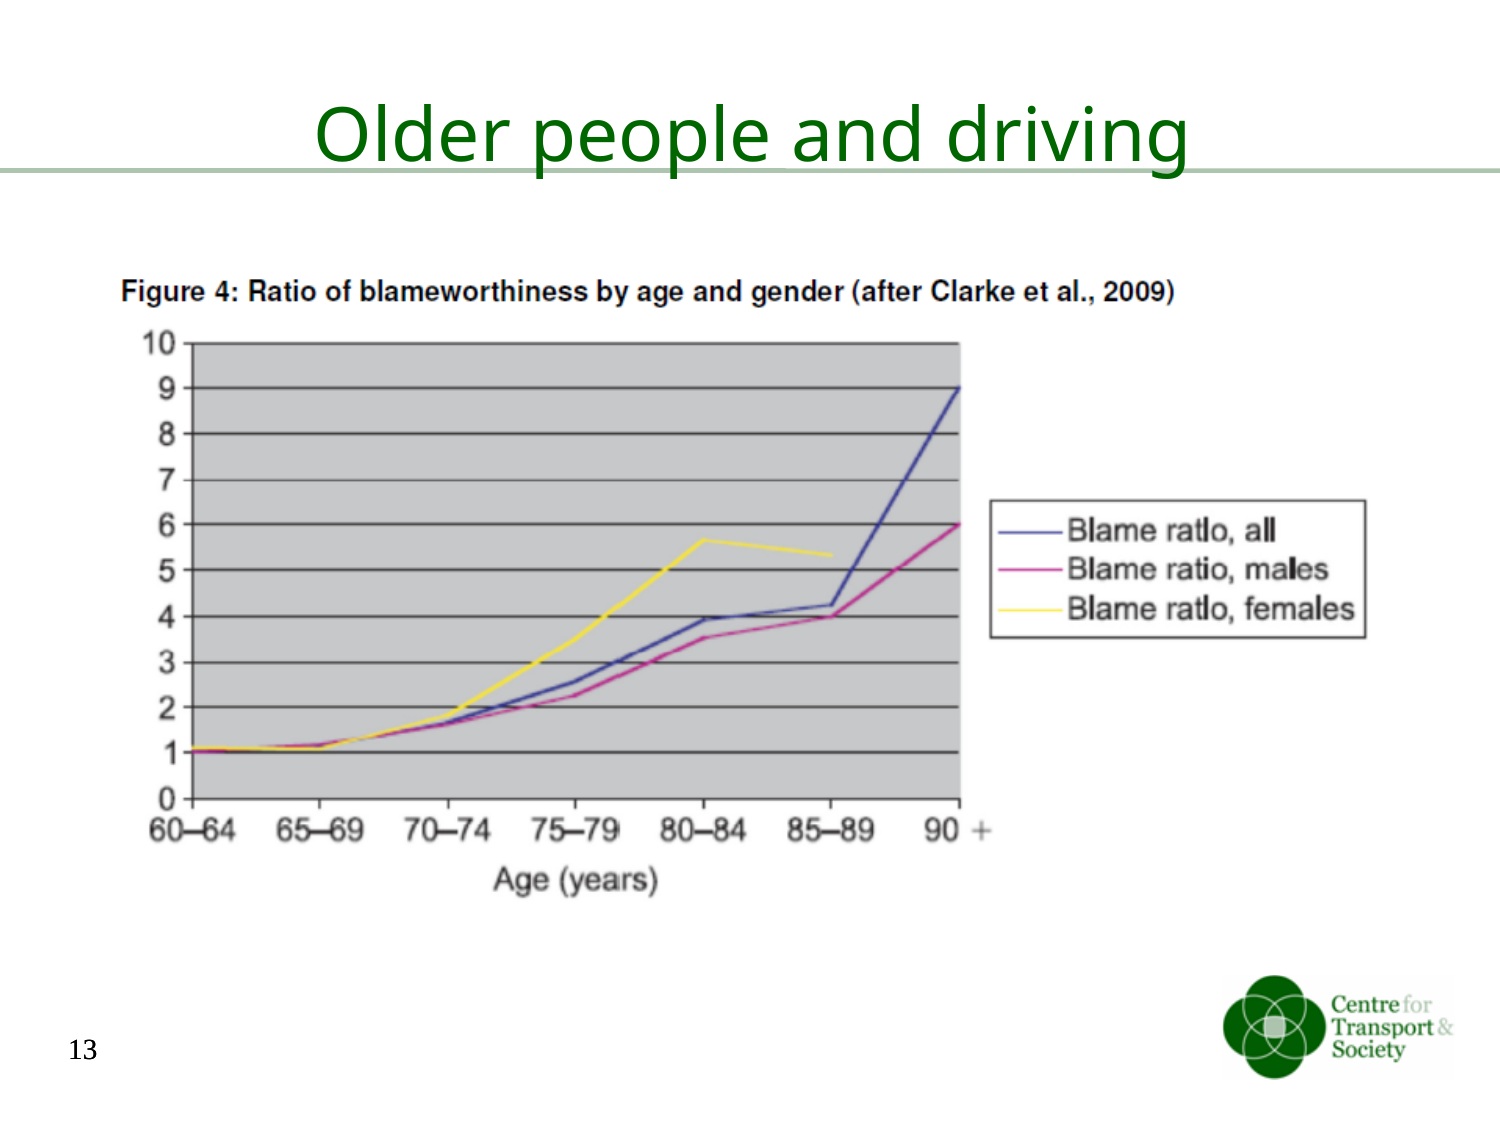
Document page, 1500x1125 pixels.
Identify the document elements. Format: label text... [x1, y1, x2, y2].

title Older people and driving [115, 37, 1391, 226]
slide_number 13 [52, 1022, 366, 1099]
picture [76, 278, 1399, 917]
picture [1222, 975, 1455, 1080]
